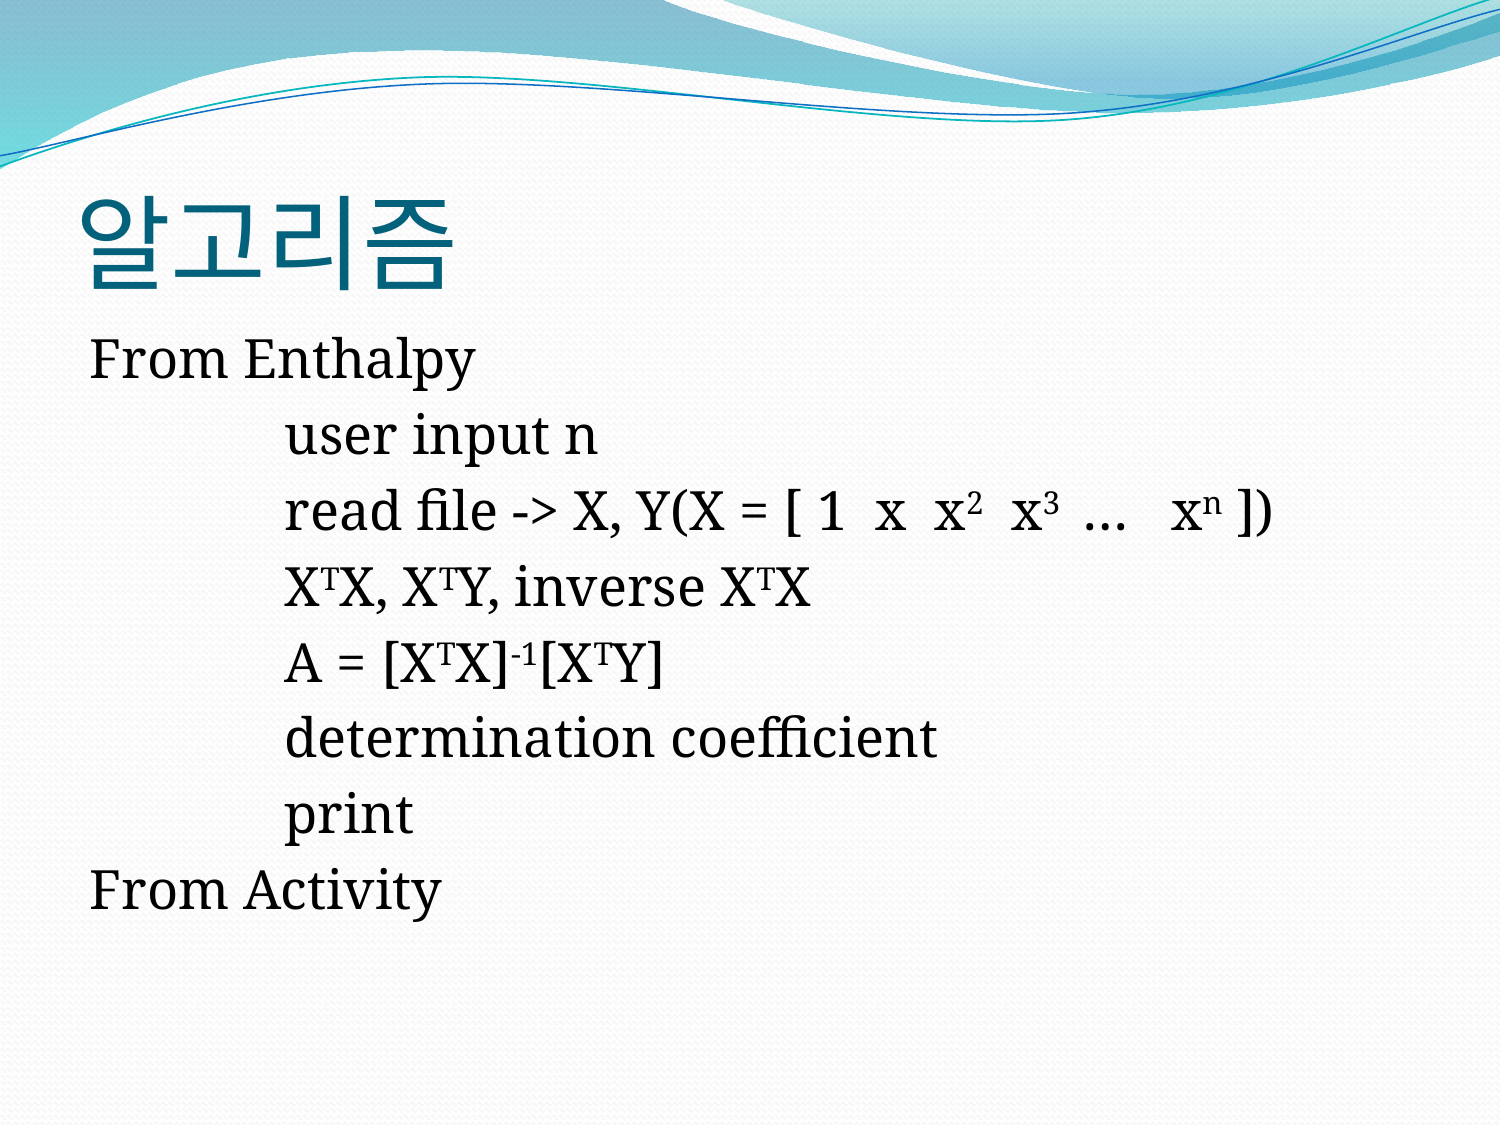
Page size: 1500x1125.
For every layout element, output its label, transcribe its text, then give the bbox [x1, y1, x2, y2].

title 알고리즘 [75, 115, 1425, 303]
list From Enthalpy user input n read file -> X, Y(X = [ 1 x x2 x3 … xn ]) XTX, XTY, inverse XTX A = [XTX]-1[XTY] determination coefficient print From Activity [75, 317, 1425, 1038]
